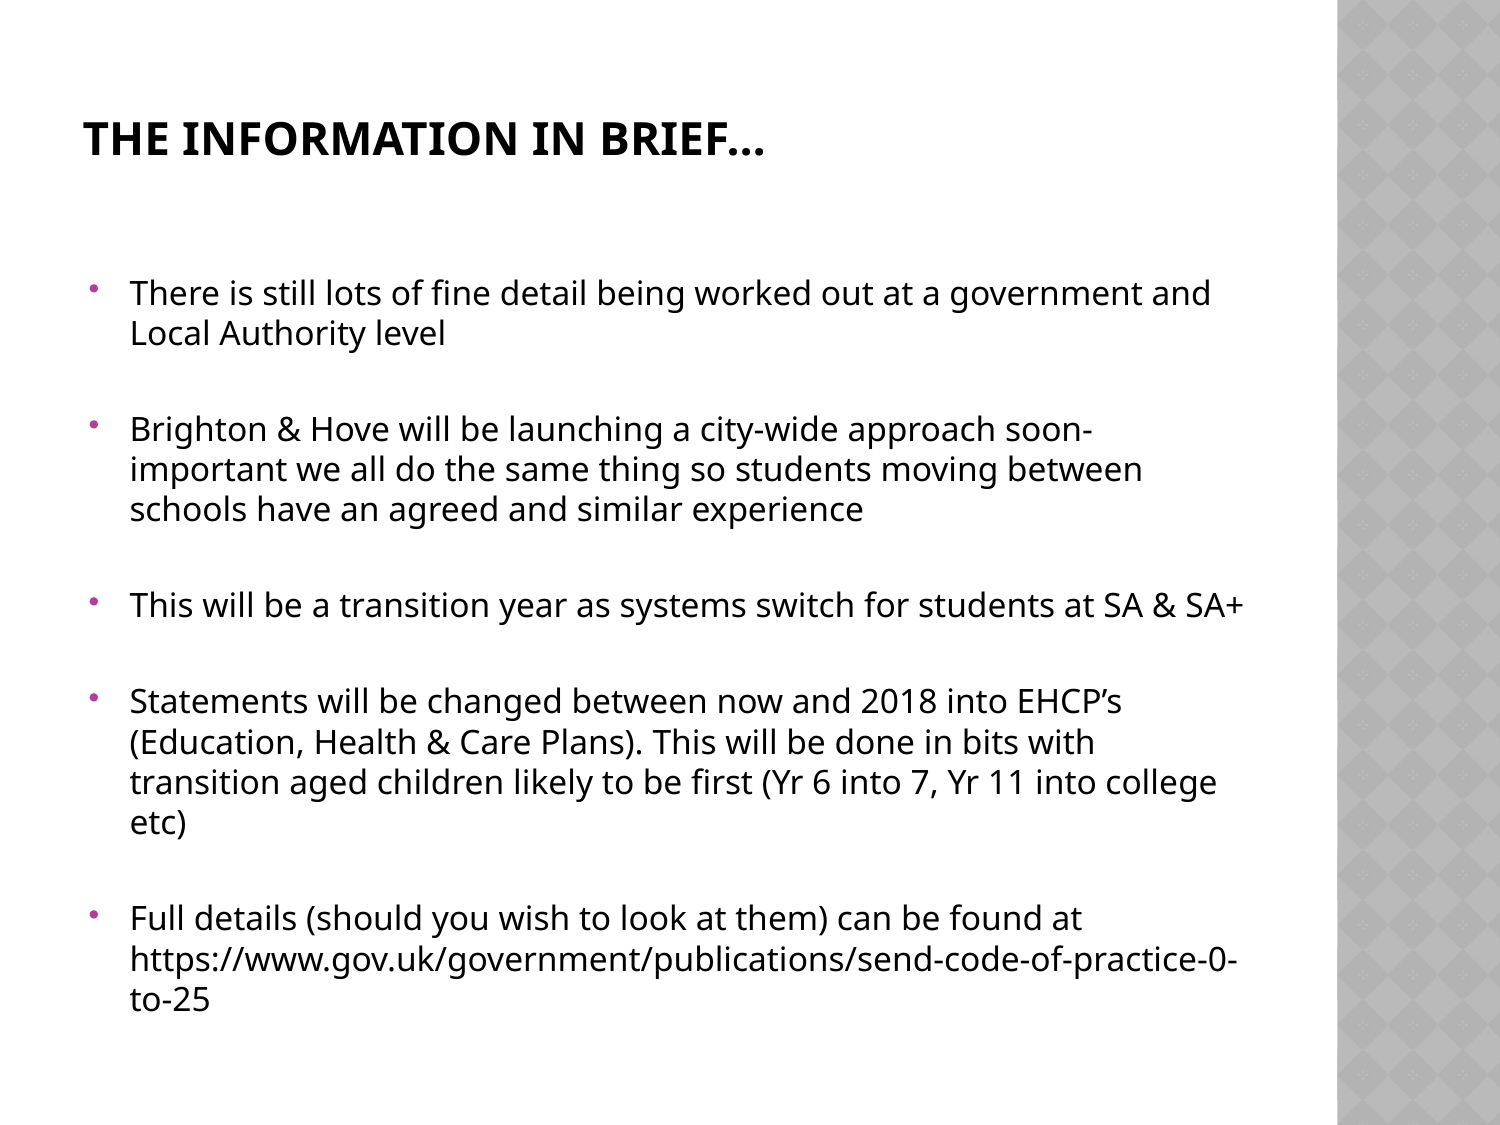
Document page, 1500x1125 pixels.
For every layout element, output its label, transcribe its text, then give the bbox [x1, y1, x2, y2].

title The information in brief… [75, 52, 1263, 220]
list There is still lots of fine detail being worked out at a government and Local Authority level Brighton & Hove will be launching a city-wide approach soon- important we all do the same thing so students moving between schools have an agreed and similar experience This will be a transition year as systems switch for students at SA & SA+ Statements will be changed between now and 2018 into EHCP’s (Education, Health & Care Plans). This will be done in bits with transition aged children likely to be first (Yr 6 into 7, Yr 11 into college etc) Full details (should you wish to look at them) can be found at https://www.gov.uk/government/publications/send-code-of-practice-0-to-25 [75, 264, 1263, 1059]
